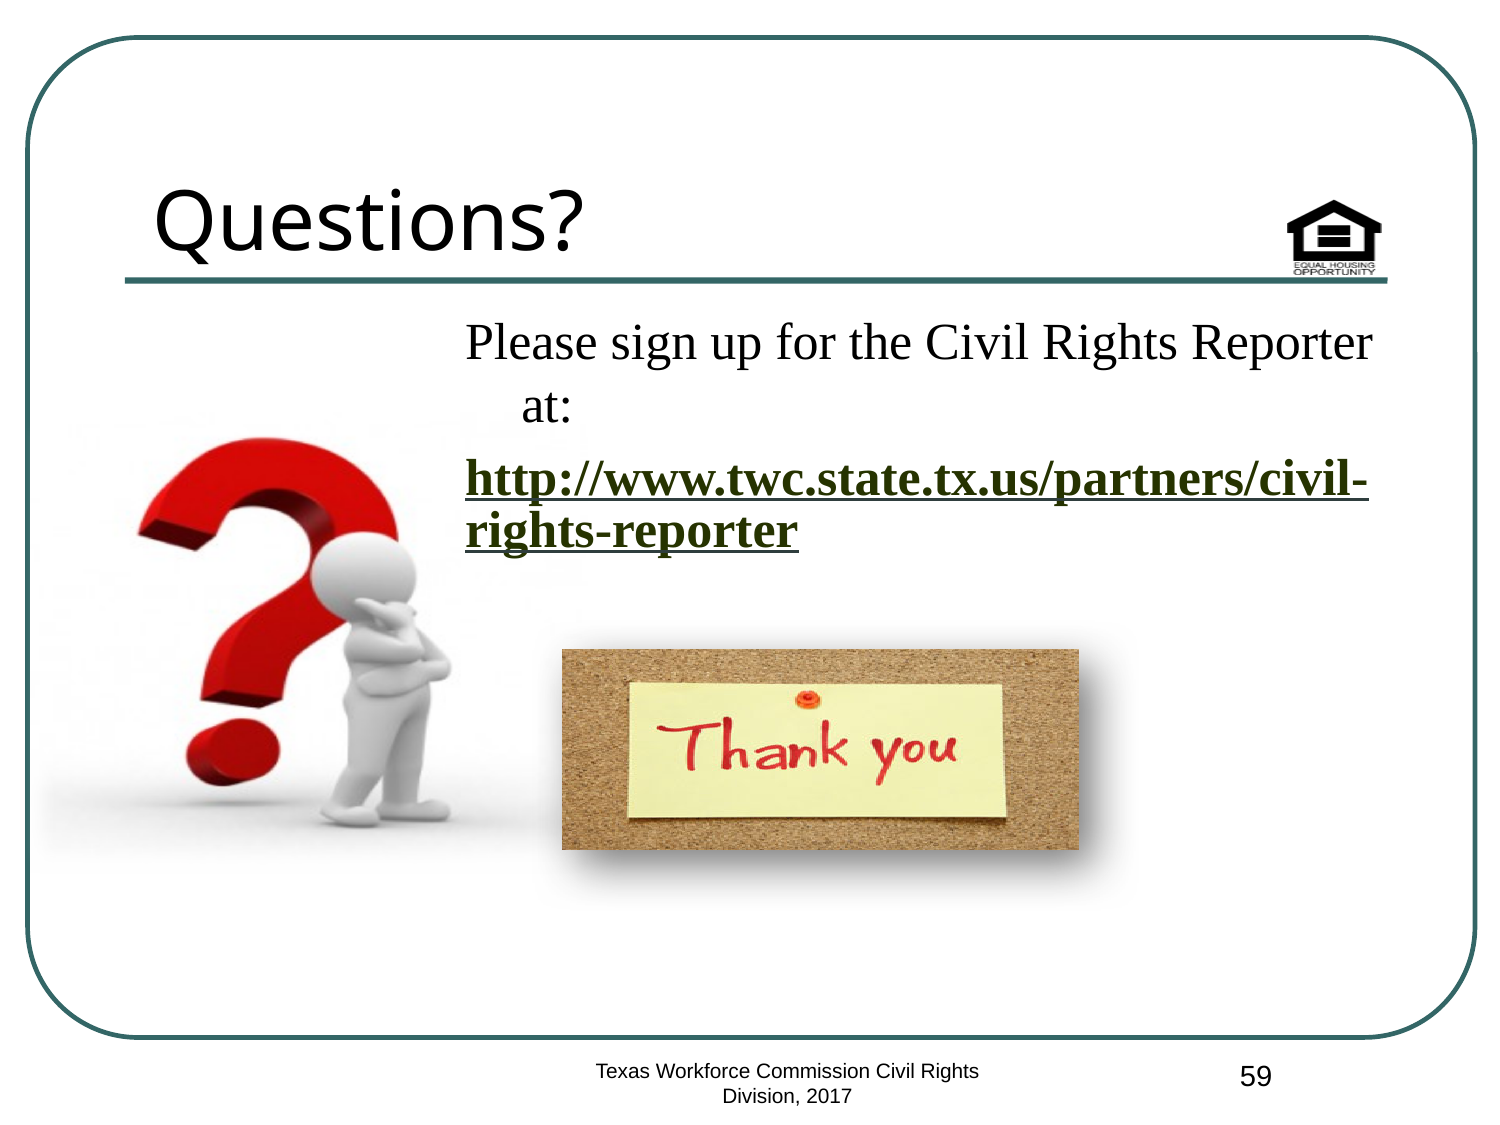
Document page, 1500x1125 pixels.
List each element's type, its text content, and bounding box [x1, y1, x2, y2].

slide_number 59 [1124, 1049, 1388, 1125]
list Please sign up for the Civil Rights Reporter at: http://www.twc.state.tx.us/partners/civil-rights-reporter [449, 299, 1401, 926]
title Questions? [137, 87, 1401, 276]
footer Texas Workforce Commission Civil Rights Division, 2017 [549, 1050, 1026, 1125]
picture [24, 412, 1079, 874]
